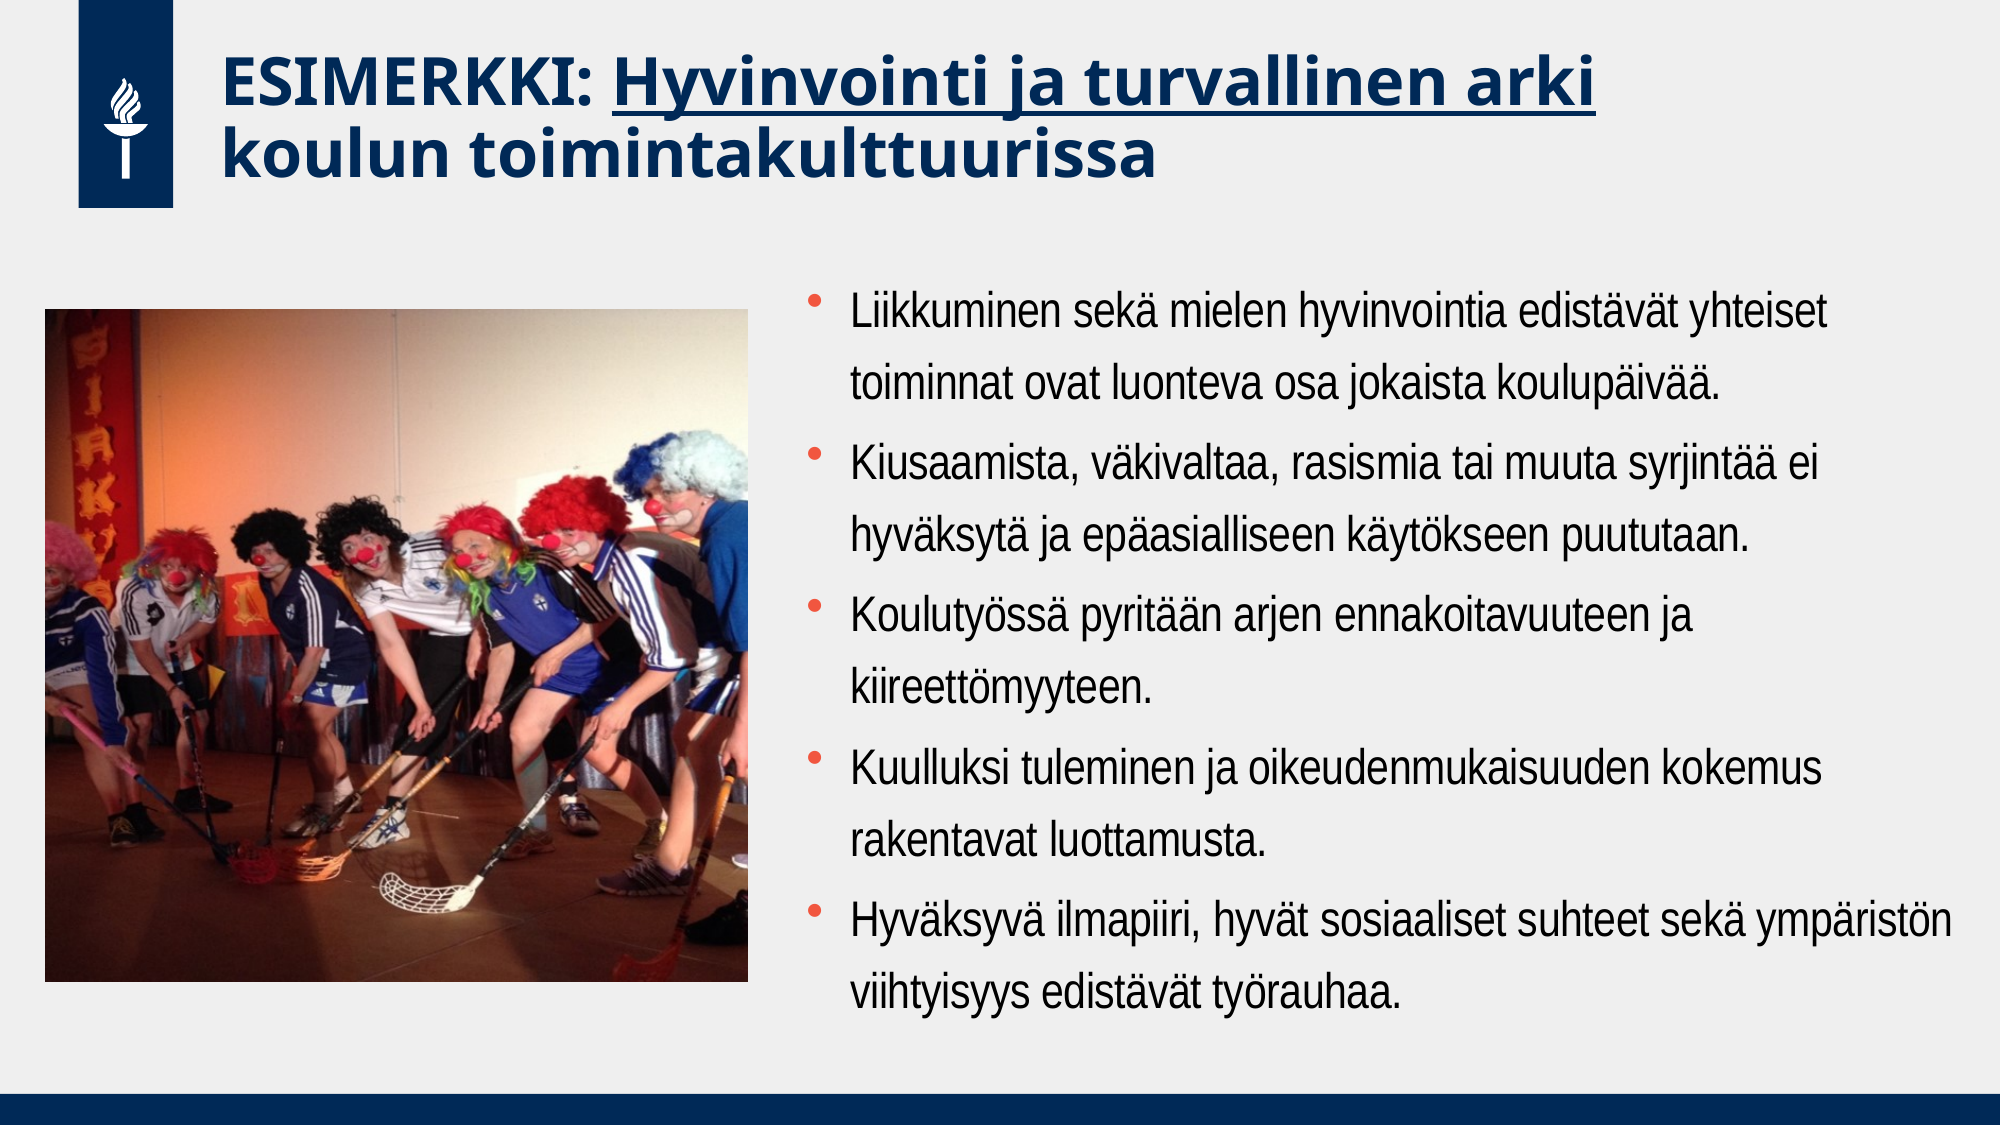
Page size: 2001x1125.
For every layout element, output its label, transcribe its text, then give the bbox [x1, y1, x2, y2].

title ESIMERKKI: Hyvinvointi ja turvallinen arki koulun toimintakulttuurissa [220, 48, 1922, 239]
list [45, 309, 748, 983]
list Liikkuminen sekä mielen hyvinvointia edistävät yhteiset toiminnat ovat luonteva osa jokaista koulupäivää. Kiusaamista, väkivaltaa, rasismia tai muuta syrjintää ei hyväksytä ja epäasialliseen käytökseen puututaan. Koulutyössä pyritään arjen ennakoitavuuteen ja kiireettömyyteen. Kuulluksi tuleminen ja oikeudenmukaisuuden kokemus rakentavat luottamusta. Hyväksyvä ilmapiiri, hyvät sosiaaliset suhteet sekä ympäristön viihtyisyys edistävät työrauhaa. [806, 265, 1975, 1085]
